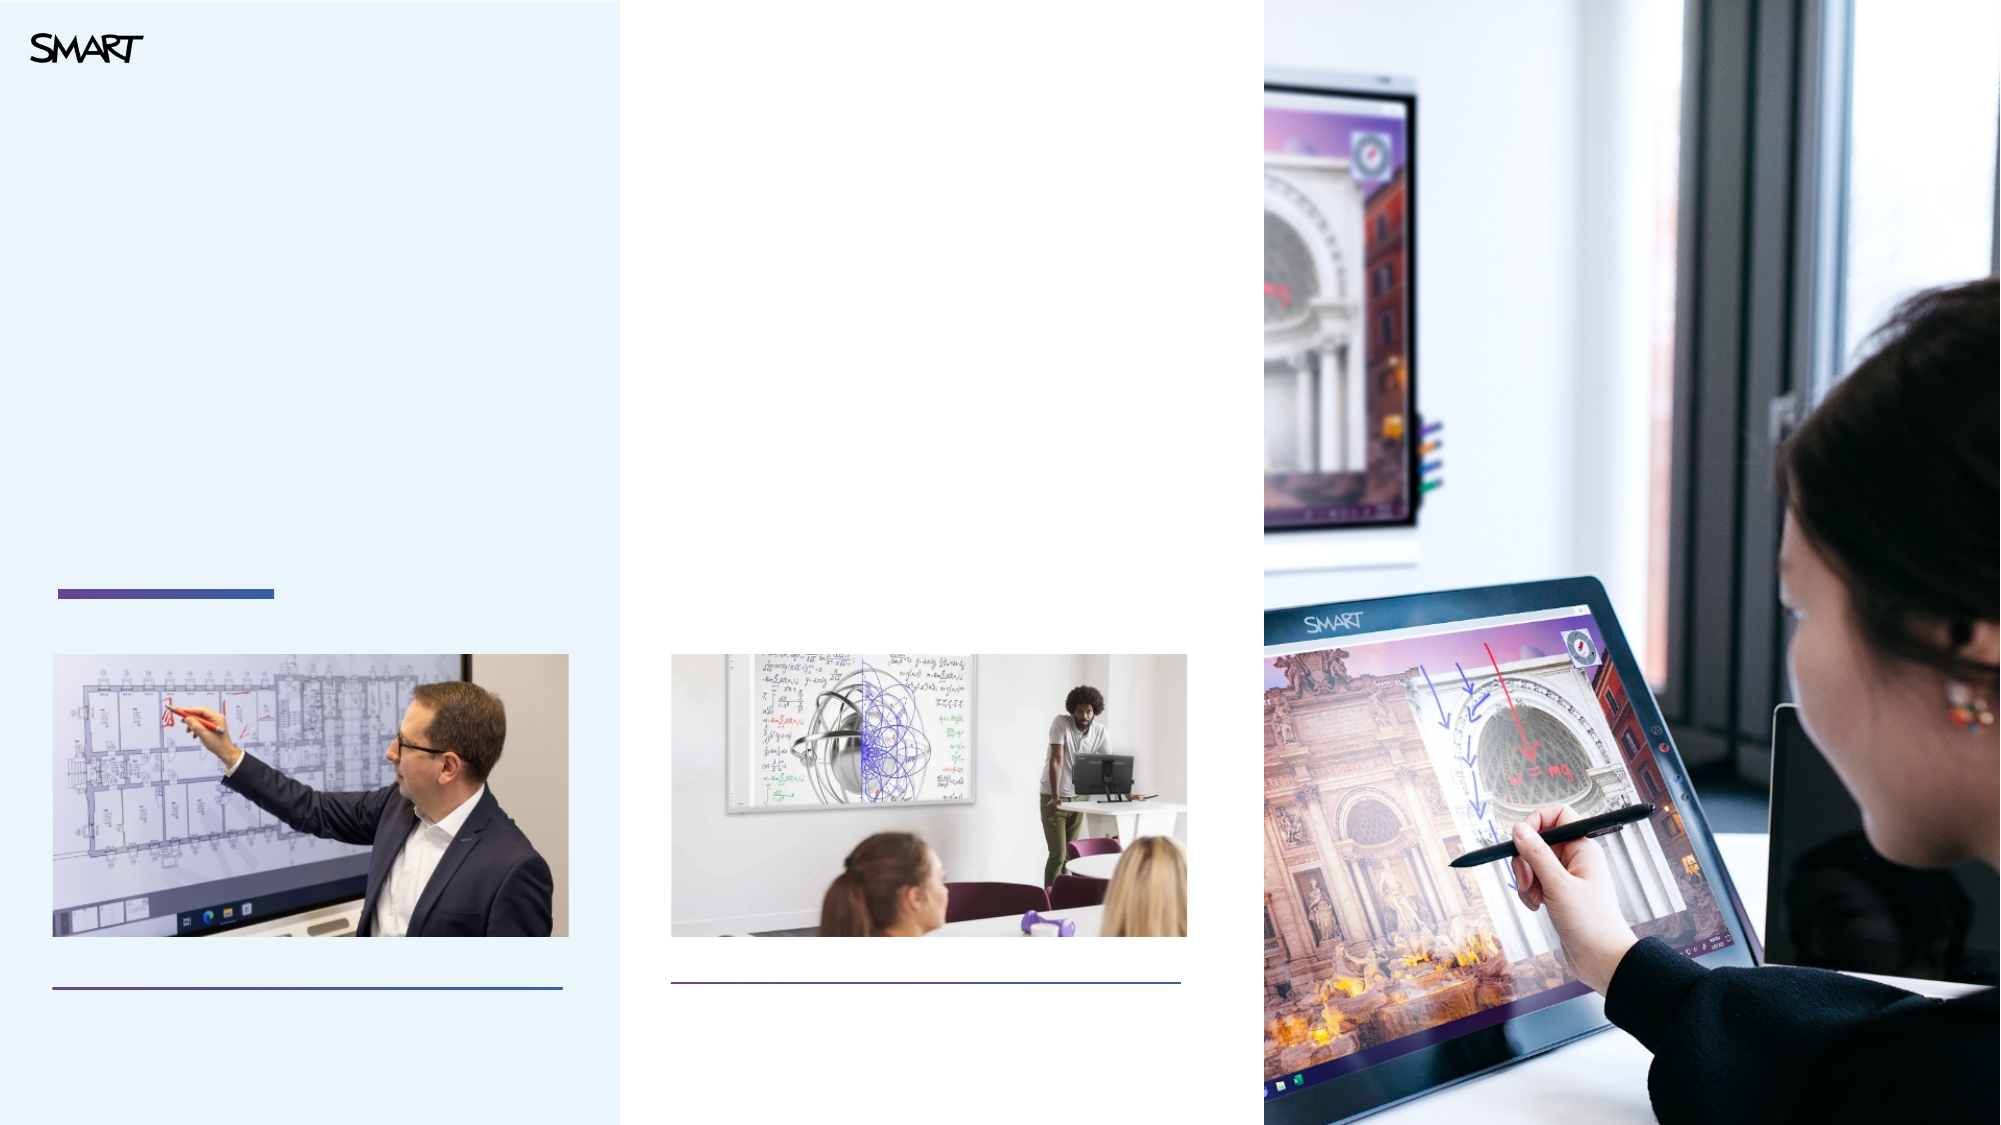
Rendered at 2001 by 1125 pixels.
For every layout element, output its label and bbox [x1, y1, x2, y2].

picture [52, 654, 569, 937]
picture [671, 654, 1188, 937]
picture [30, 33, 144, 63]
picture [1263, 0, 2000, 1125]
